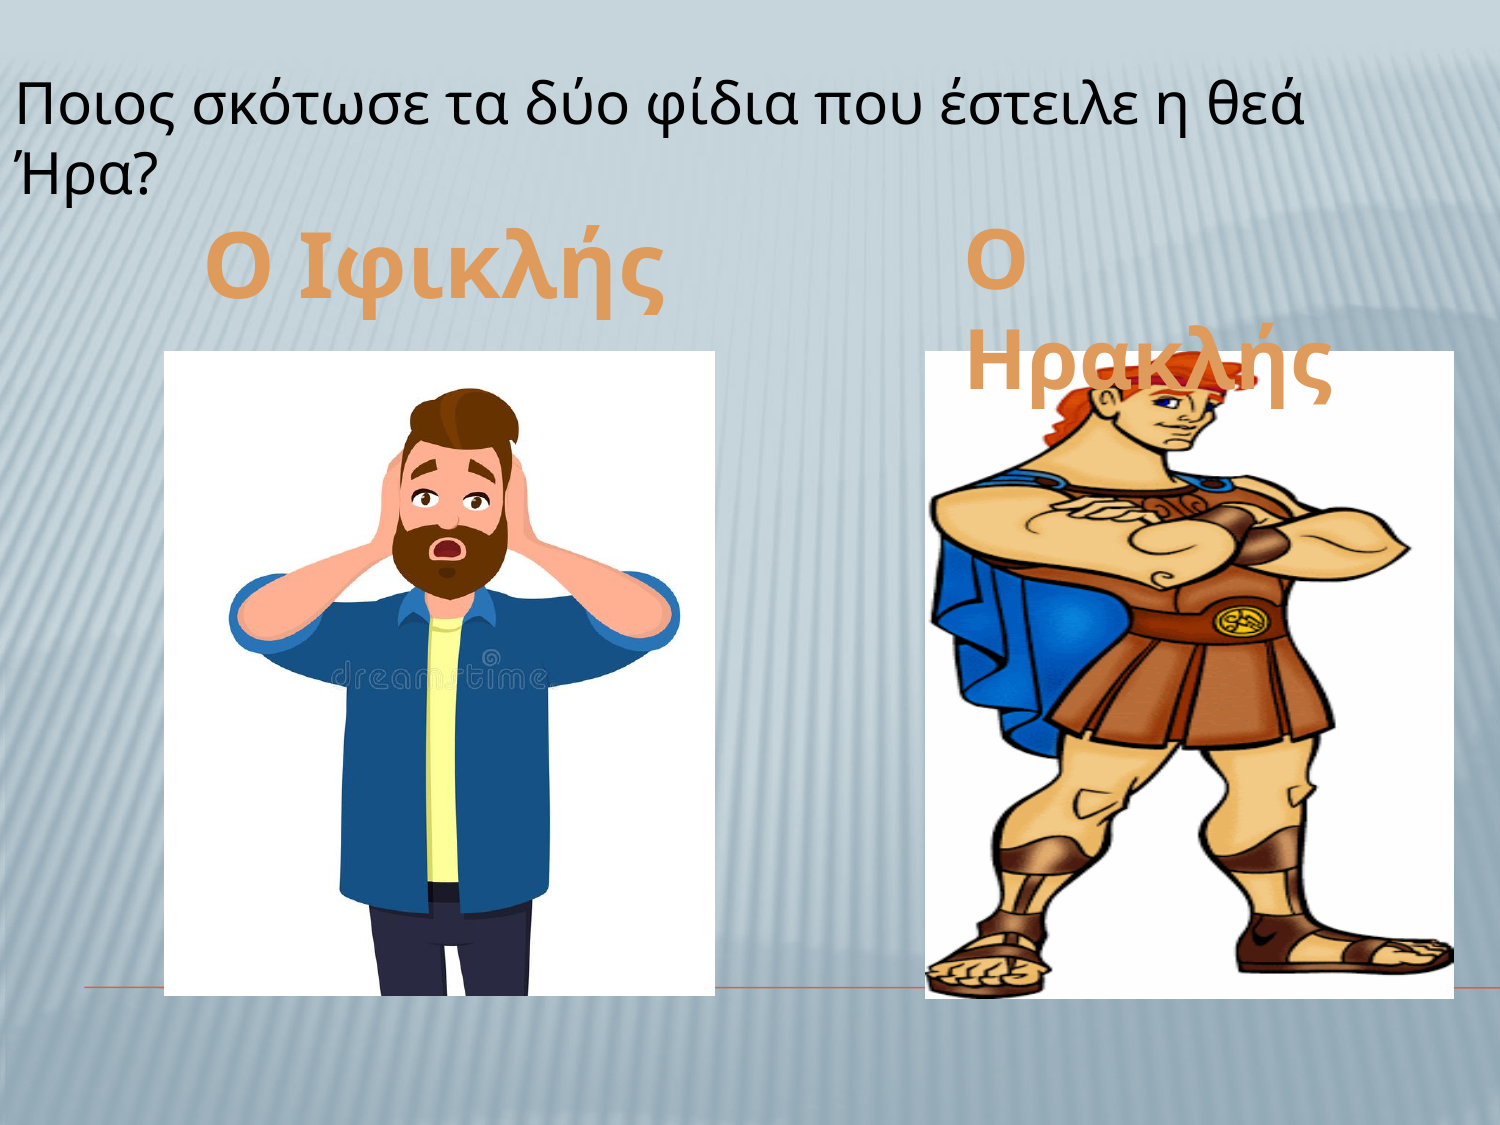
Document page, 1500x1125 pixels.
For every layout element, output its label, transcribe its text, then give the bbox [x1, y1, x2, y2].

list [163, 351, 716, 997]
text_box Ο Ιφικλής [187, 199, 727, 324]
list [925, 351, 1454, 999]
text_box Ποιος σκότωσε τα δύο φίδια που έστειλε η θεά Ήρα? [0, 58, 1465, 214]
text_box Ο Ηρακλής [949, 199, 1383, 349]
